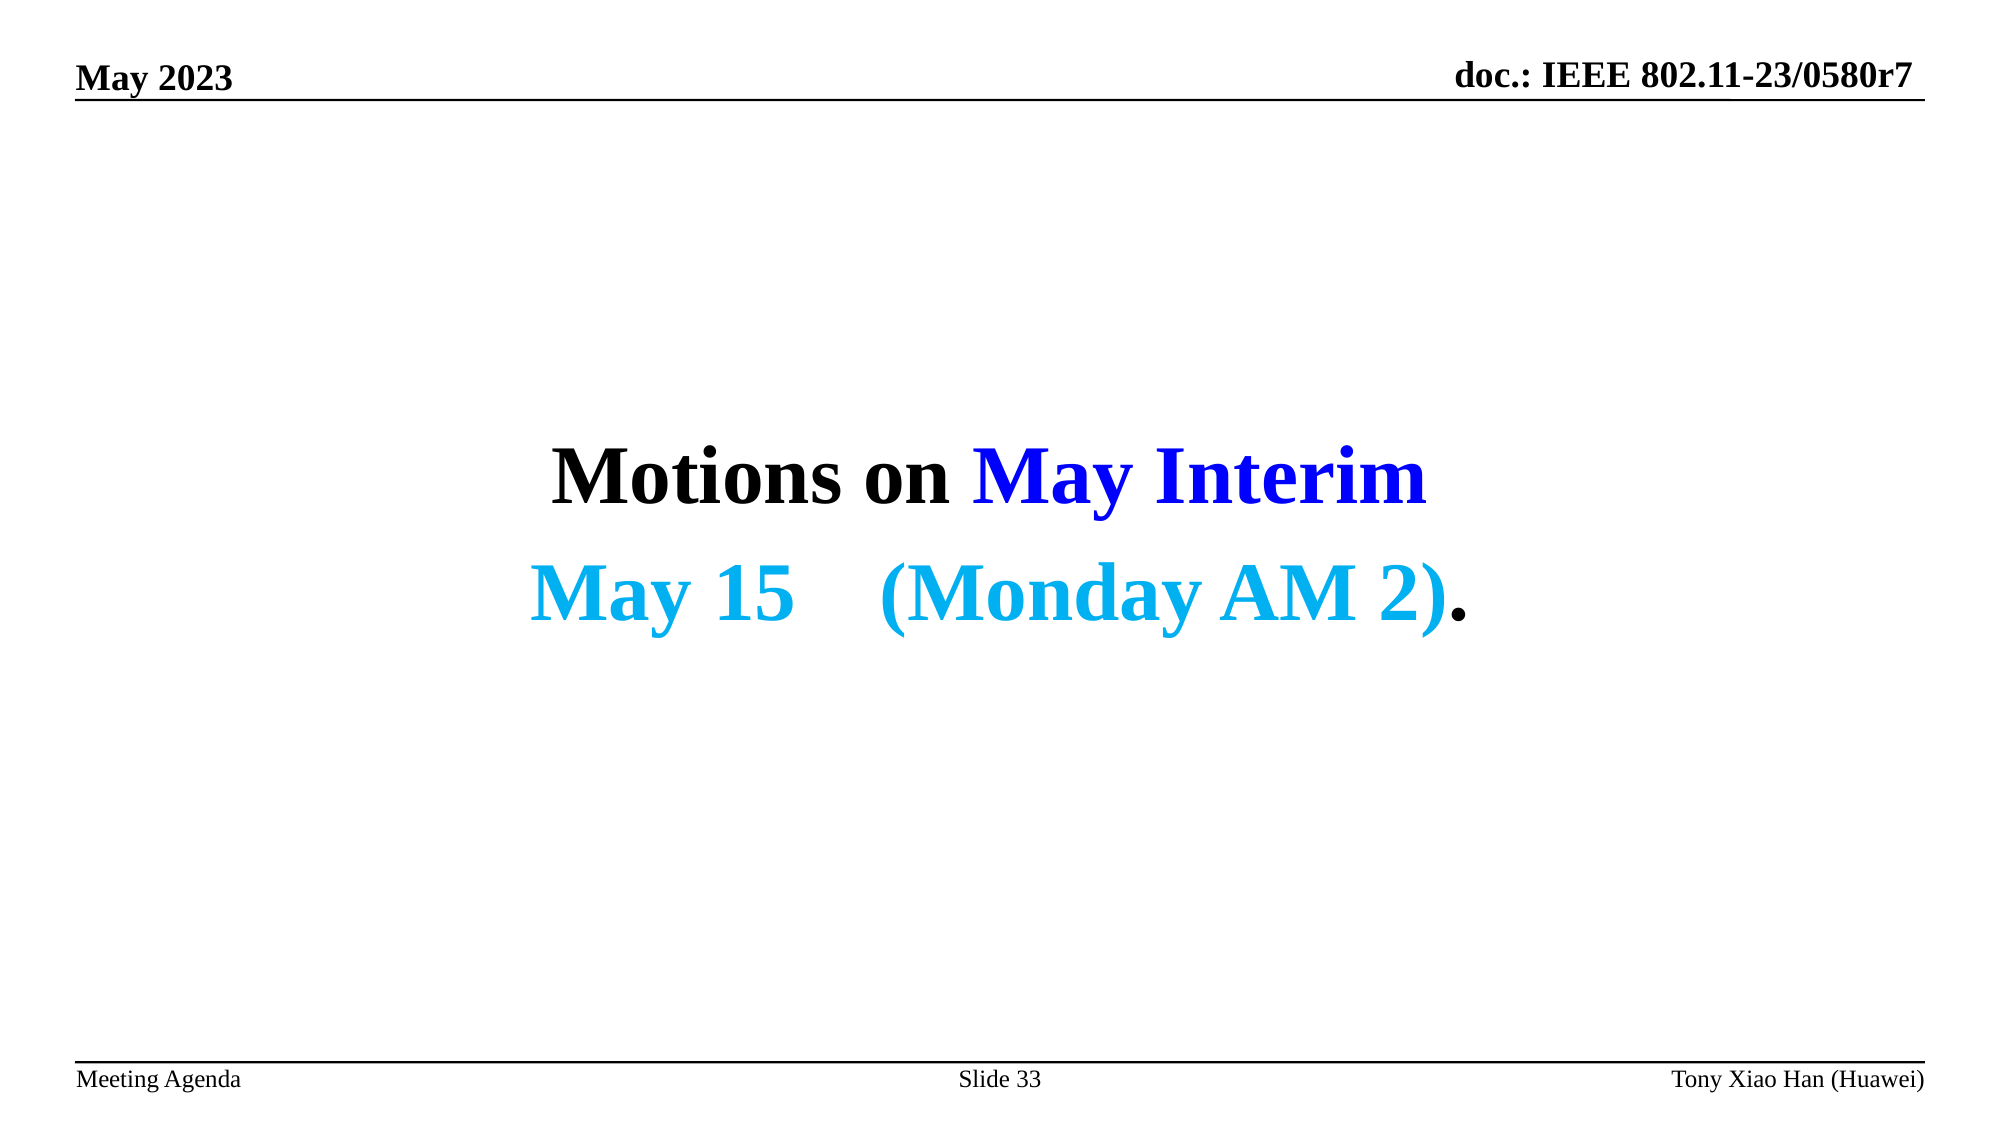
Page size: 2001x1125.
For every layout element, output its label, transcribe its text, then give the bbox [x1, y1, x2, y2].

text_box Motions on May Interim May 15 (Monday AM 2). [362, 412, 1638, 950]
